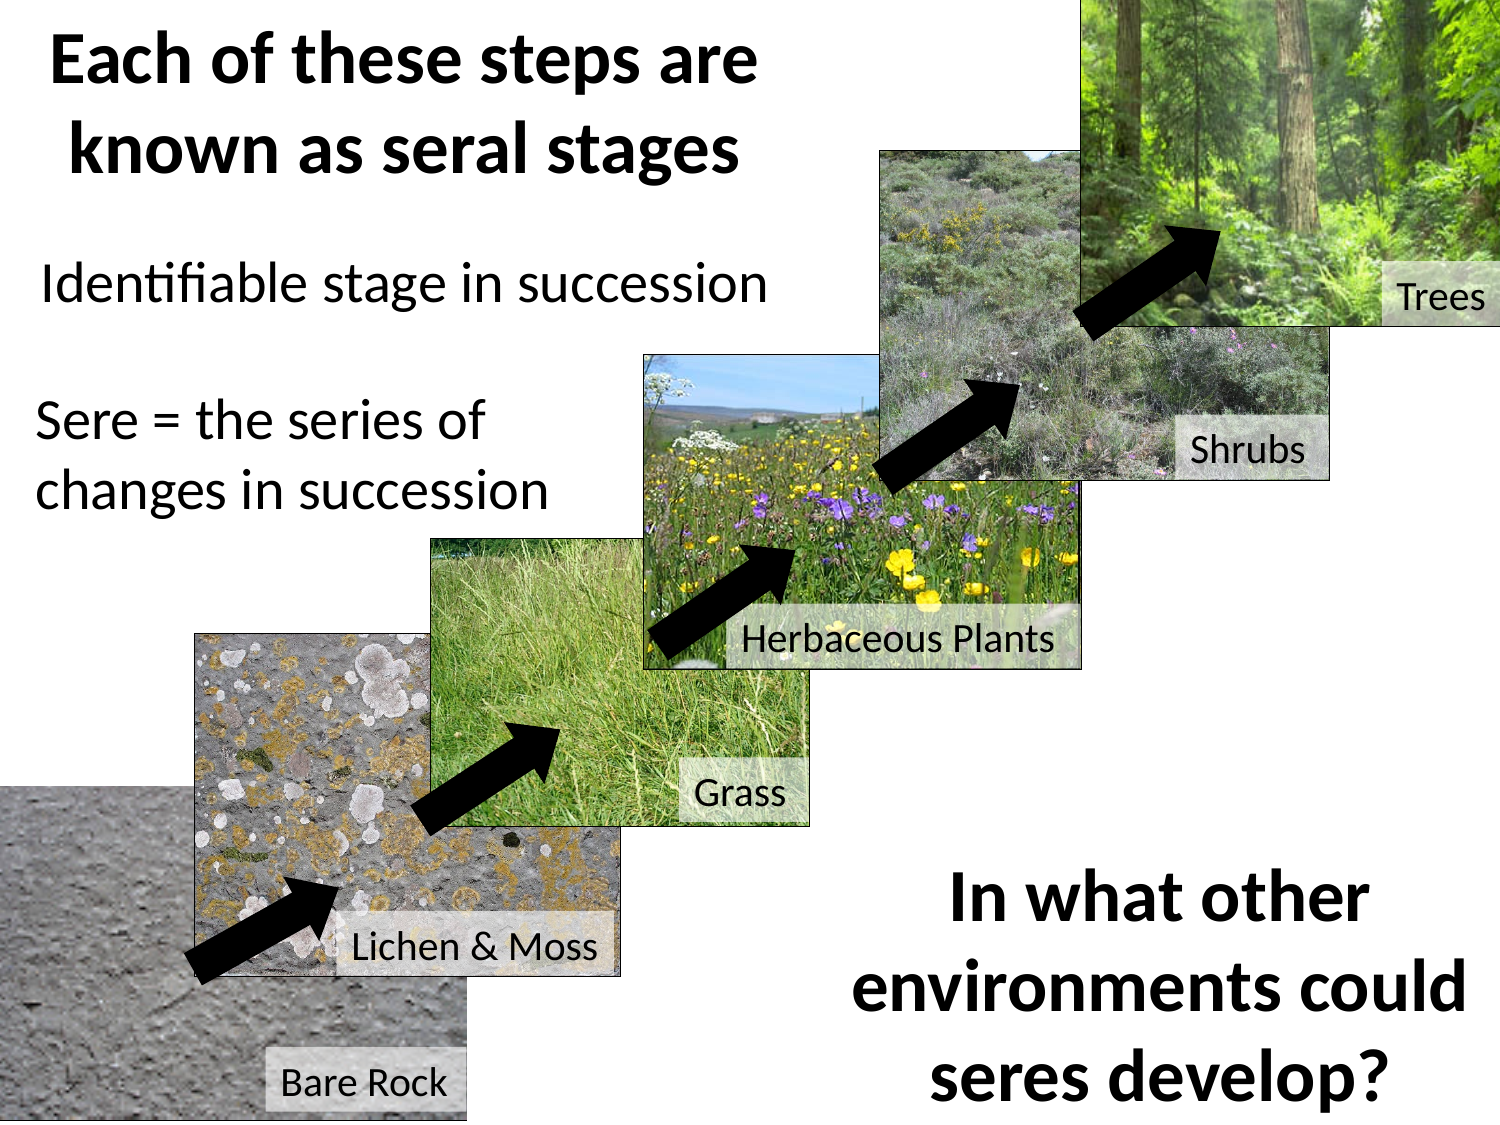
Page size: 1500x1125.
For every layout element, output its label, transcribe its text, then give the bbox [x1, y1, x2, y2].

text_box Identifiable stage in succession [0, 236, 809, 322]
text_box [407, 538, 810, 827]
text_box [643, 354, 1081, 669]
text_box Sere = the series of changes in succession [20, 373, 638, 529]
text_box Each of these steps are known as seral stages [0, 1, 809, 196]
text_box In what other environments could seres develop? [820, 838, 1500, 1124]
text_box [1068, 0, 1500, 327]
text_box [867, 150, 1329, 480]
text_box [182, 633, 621, 977]
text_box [0, 786, 467, 1121]
